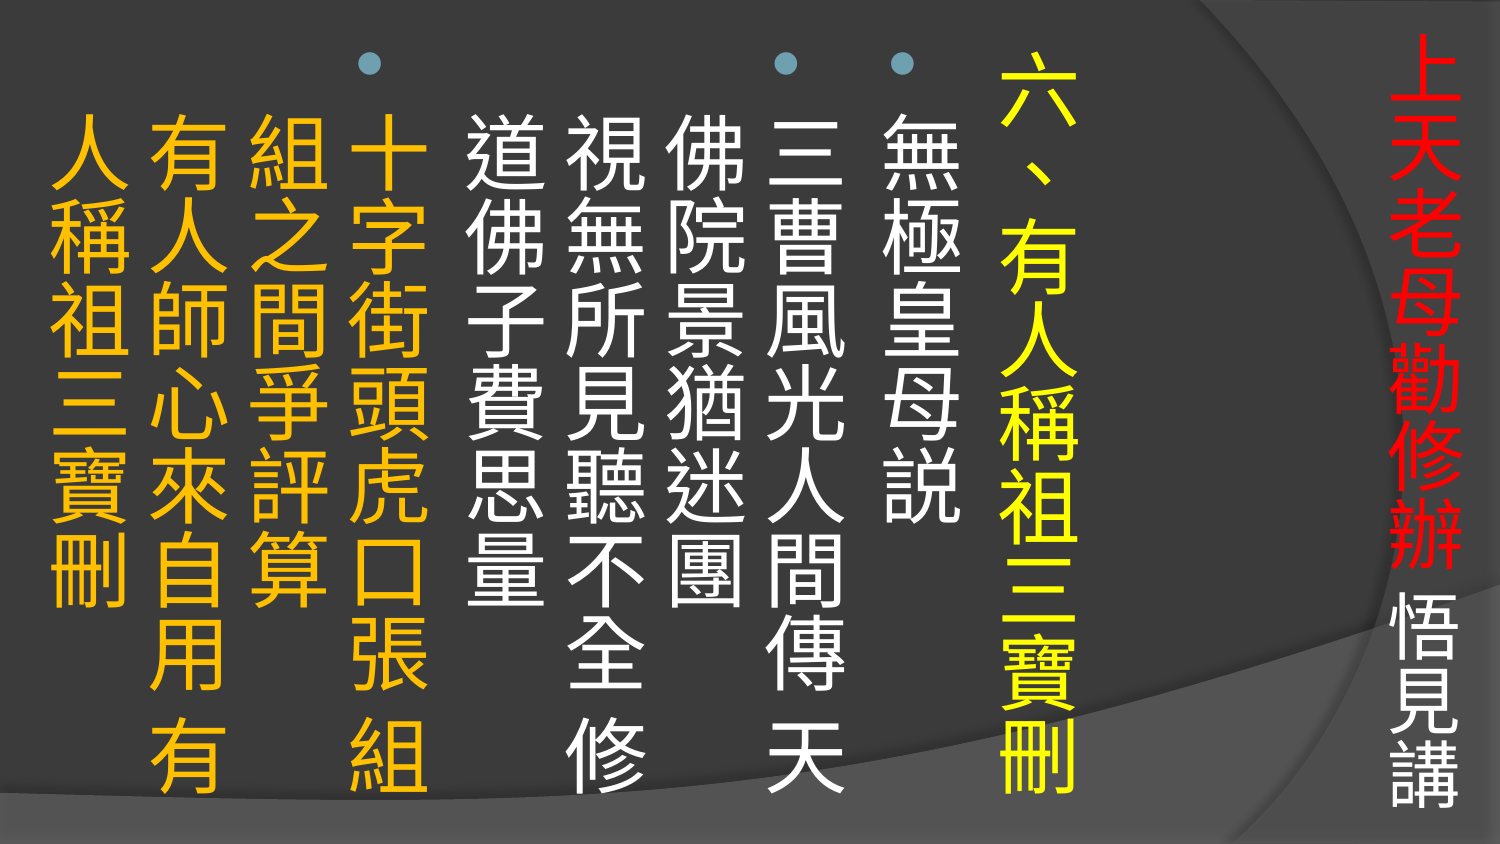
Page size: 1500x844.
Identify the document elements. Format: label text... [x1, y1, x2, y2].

list 六、有人稱祖三寶刪 無極皇母説 三曹風光人間傳 天佛院景猶迷團 視無所見聽不全 修道佛子費思量 十字街頭虎口張 組組之間爭評算 有人師心來自用 有人稱祖三寶刪 [29, 27, 1365, 820]
title 上天老母勸修辦 悟見講 [1364, 21, 1483, 820]
